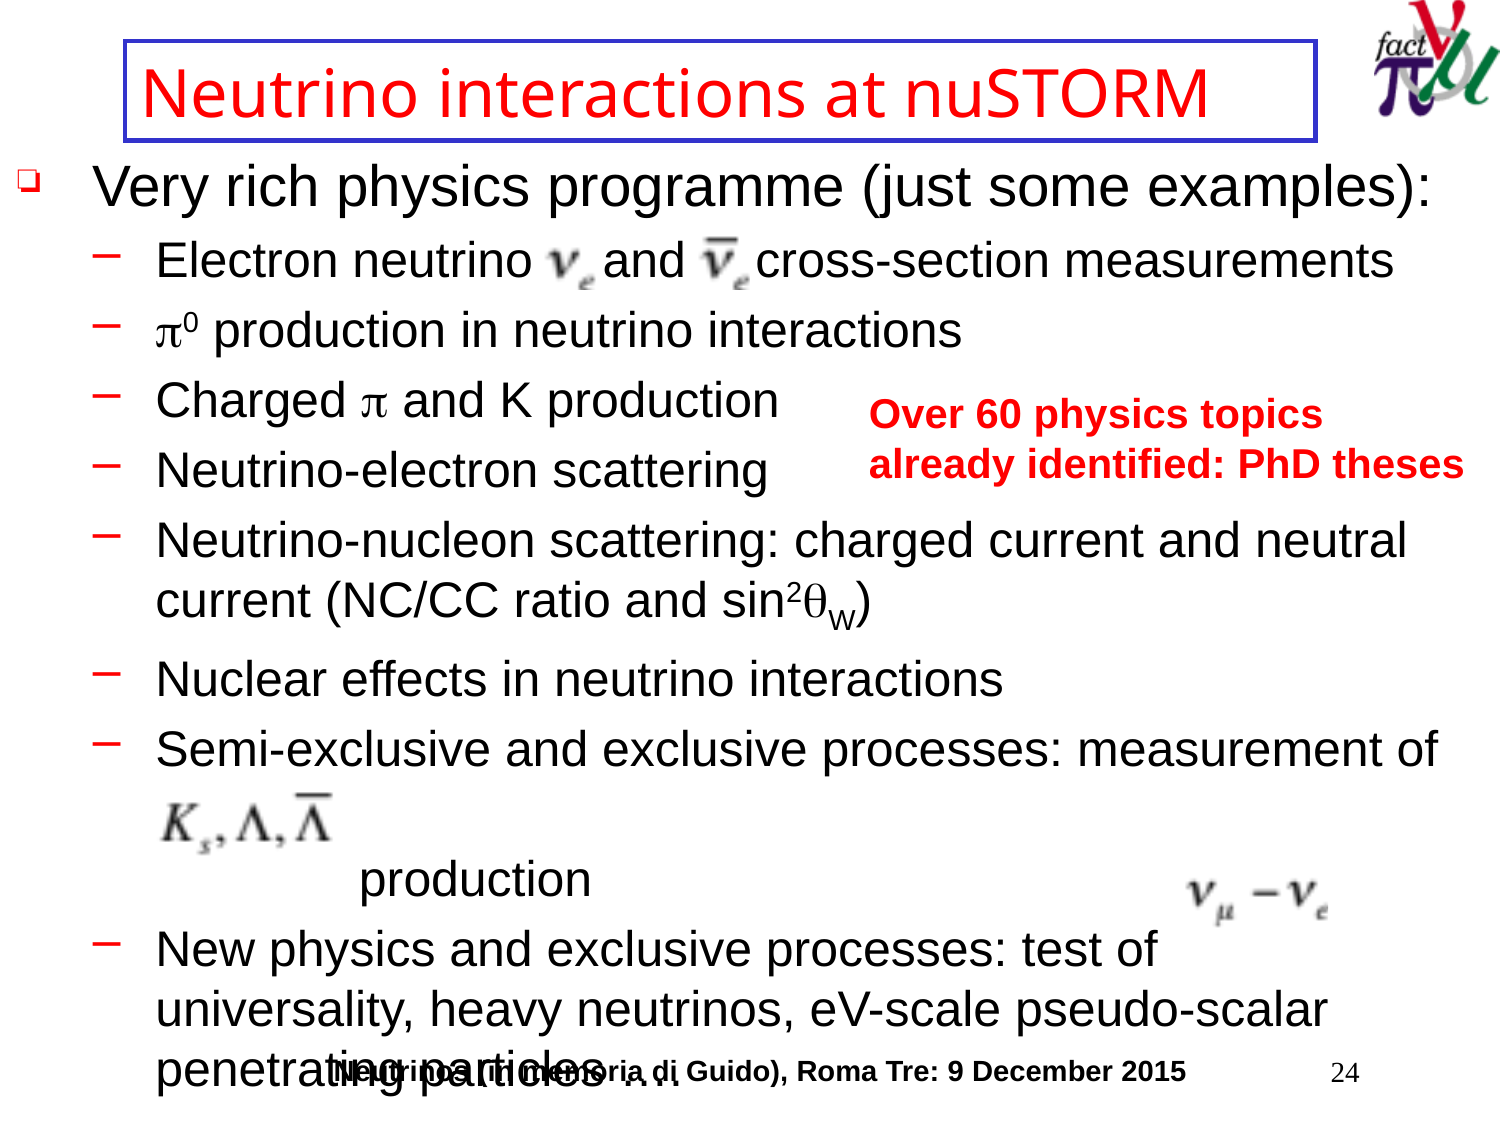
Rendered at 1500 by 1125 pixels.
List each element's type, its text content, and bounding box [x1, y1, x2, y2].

picture [1374, 0, 1500, 125]
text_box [155, 791, 334, 856]
text_box Very rich physics programme (just some examples): Electron neutrino and cross-section measurements p0 production in neutrino interactions Charged p and K production Neutrino-electron scattering Neutrino-nucleon scattering: charged current and neutral current (NC/CC ratio and sin2qW) Nuclear effects in neutrino interactions Semi-exclusive and exclusive processes: measurement of production New physics and exclusive processes: test of universality, heavy neutrinos, eV-scale pseudo-scalar penetrating particles …. [3, 140, 1500, 938]
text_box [697, 228, 751, 290]
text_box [543, 228, 597, 290]
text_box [1184, 863, 1329, 928]
text_box Neutrinos (in memoria di Guido), Roma Tre: 9 December 2015 [281, 1044, 1240, 1098]
text_box Over 60 physics topics already identified: PhD theses [854, 379, 1500, 519]
title Neutrino interactions at nuSTORM [123, 39, 1318, 140]
